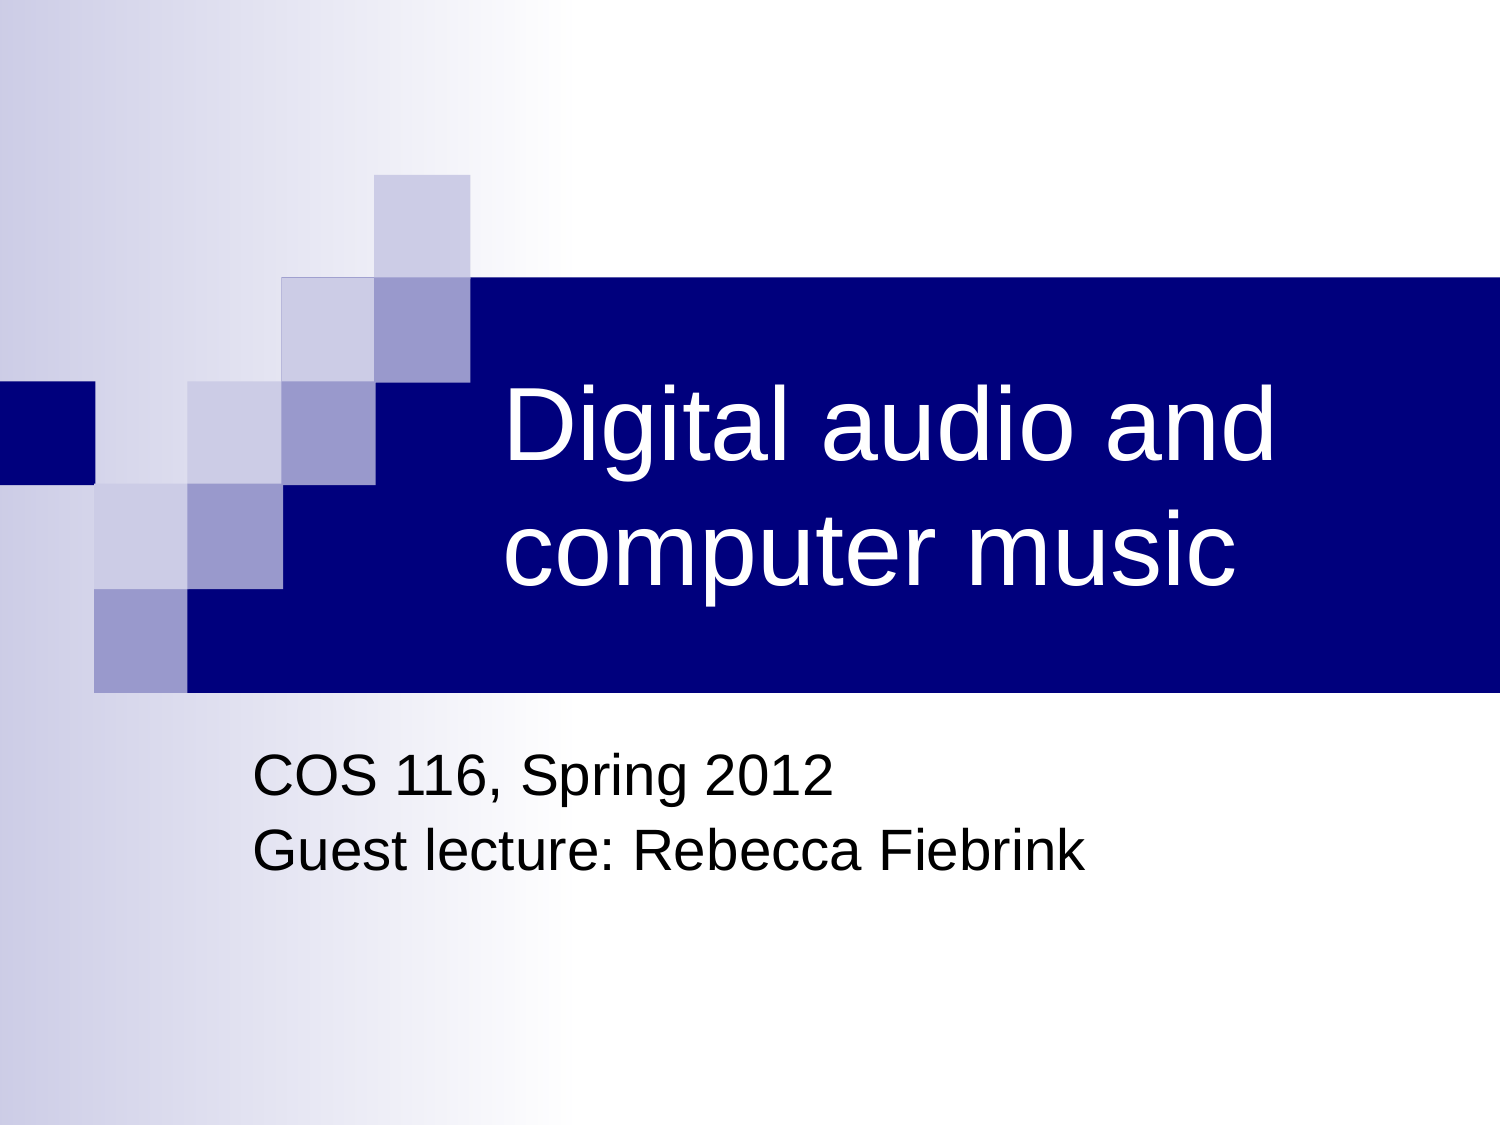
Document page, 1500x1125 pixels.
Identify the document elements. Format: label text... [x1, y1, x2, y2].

title Digital audio and computer music [487, 299, 1475, 663]
subtitle COS 116, Spring 2012 Guest lecture: Rebecca Fiebrink [237, 737, 1500, 1025]
